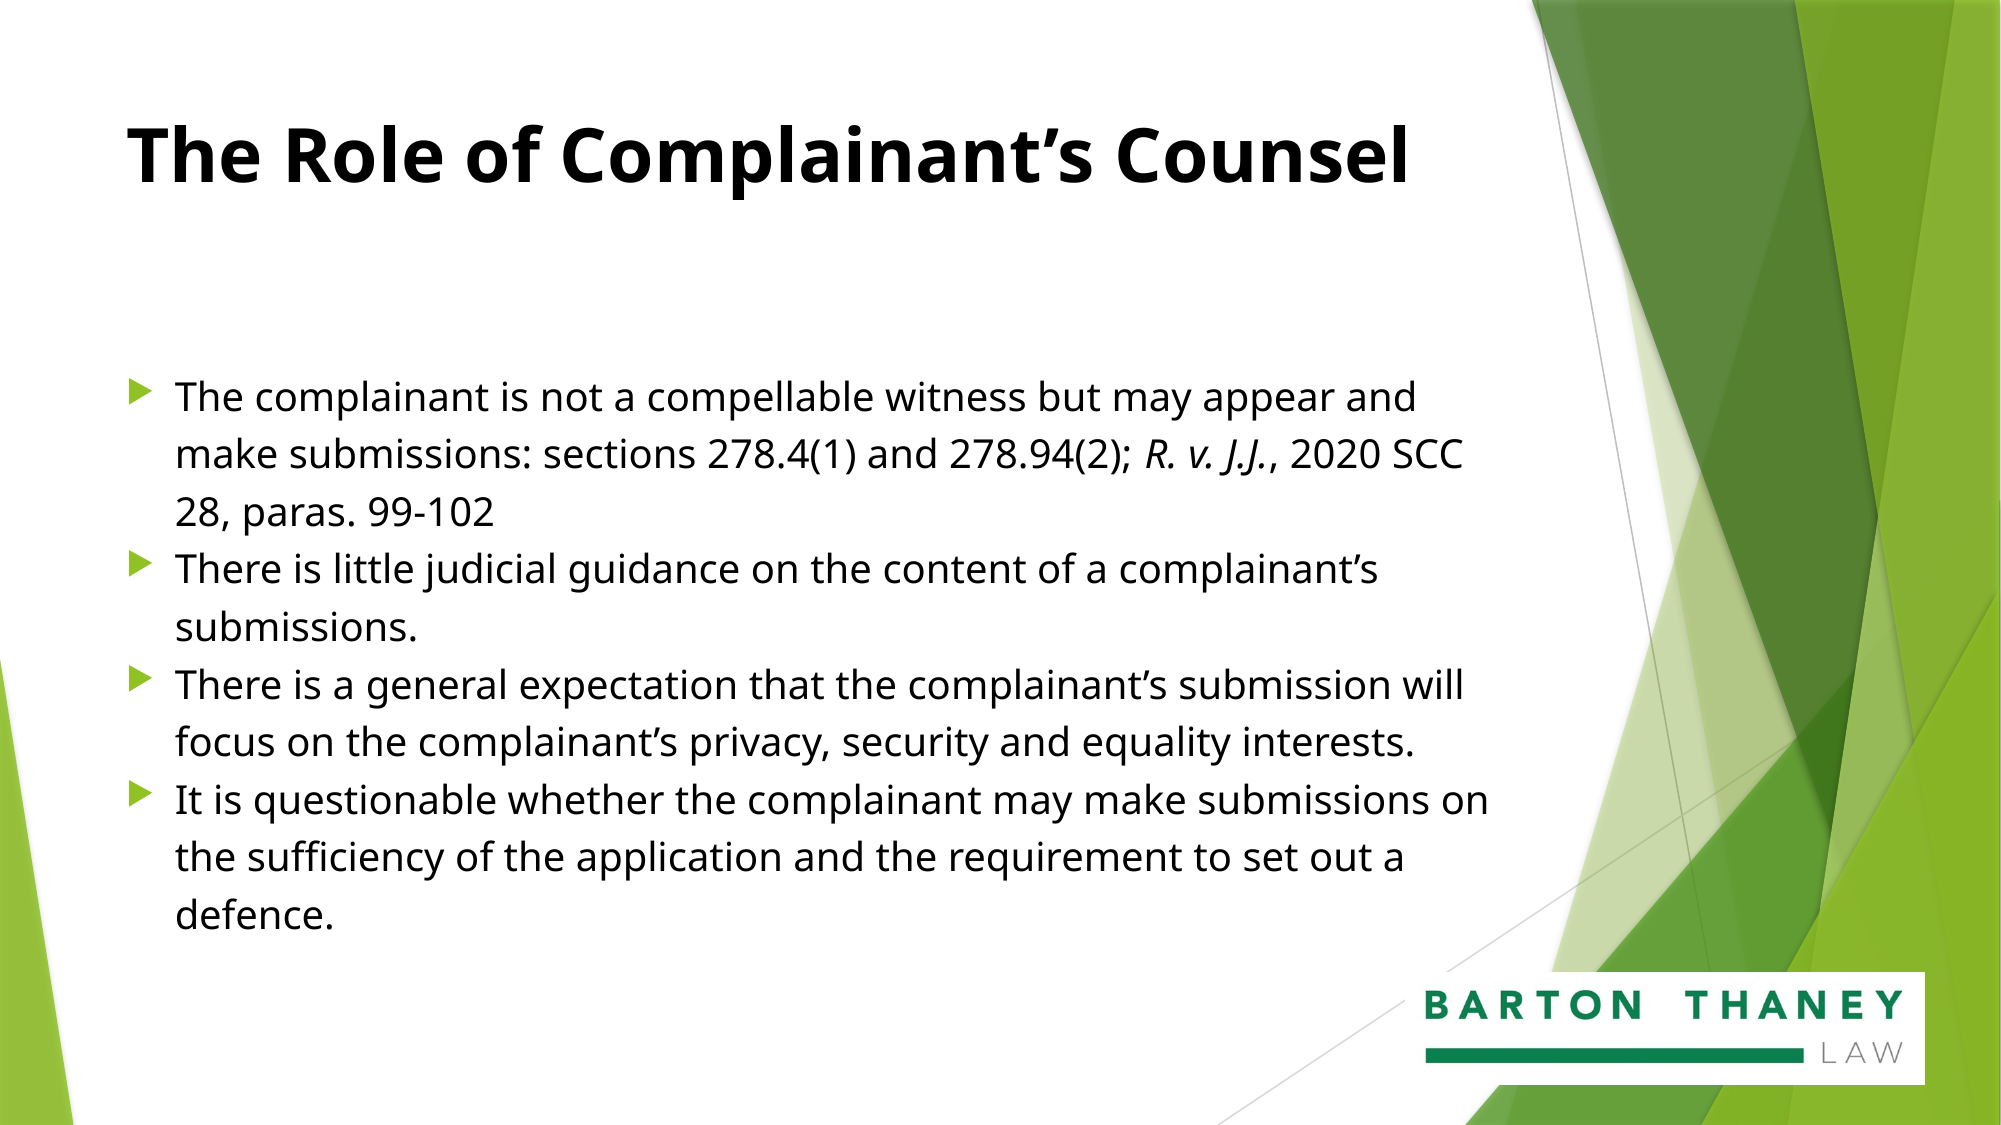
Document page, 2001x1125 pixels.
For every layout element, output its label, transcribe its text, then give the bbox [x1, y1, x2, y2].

list The complainant is not a compellable witness but may appear and make submissions: sections 278.4(1) and 278.94(2); R. v. J.J., 2020 SCC 28, paras. 99-102 There is little judicial guidance on the content of a complainant’s submissions. There is a general expectation that the complainant’s submission will focus on the complainant’s privacy, security and equality interests. It is questionable whether the complainant may make submissions on the sufficiency of the application and the requirement to set out a defence. [111, 354, 1522, 992]
picture [1404, 972, 1926, 1086]
title The Role of Complainant’s Counsel [111, 99, 1522, 317]
